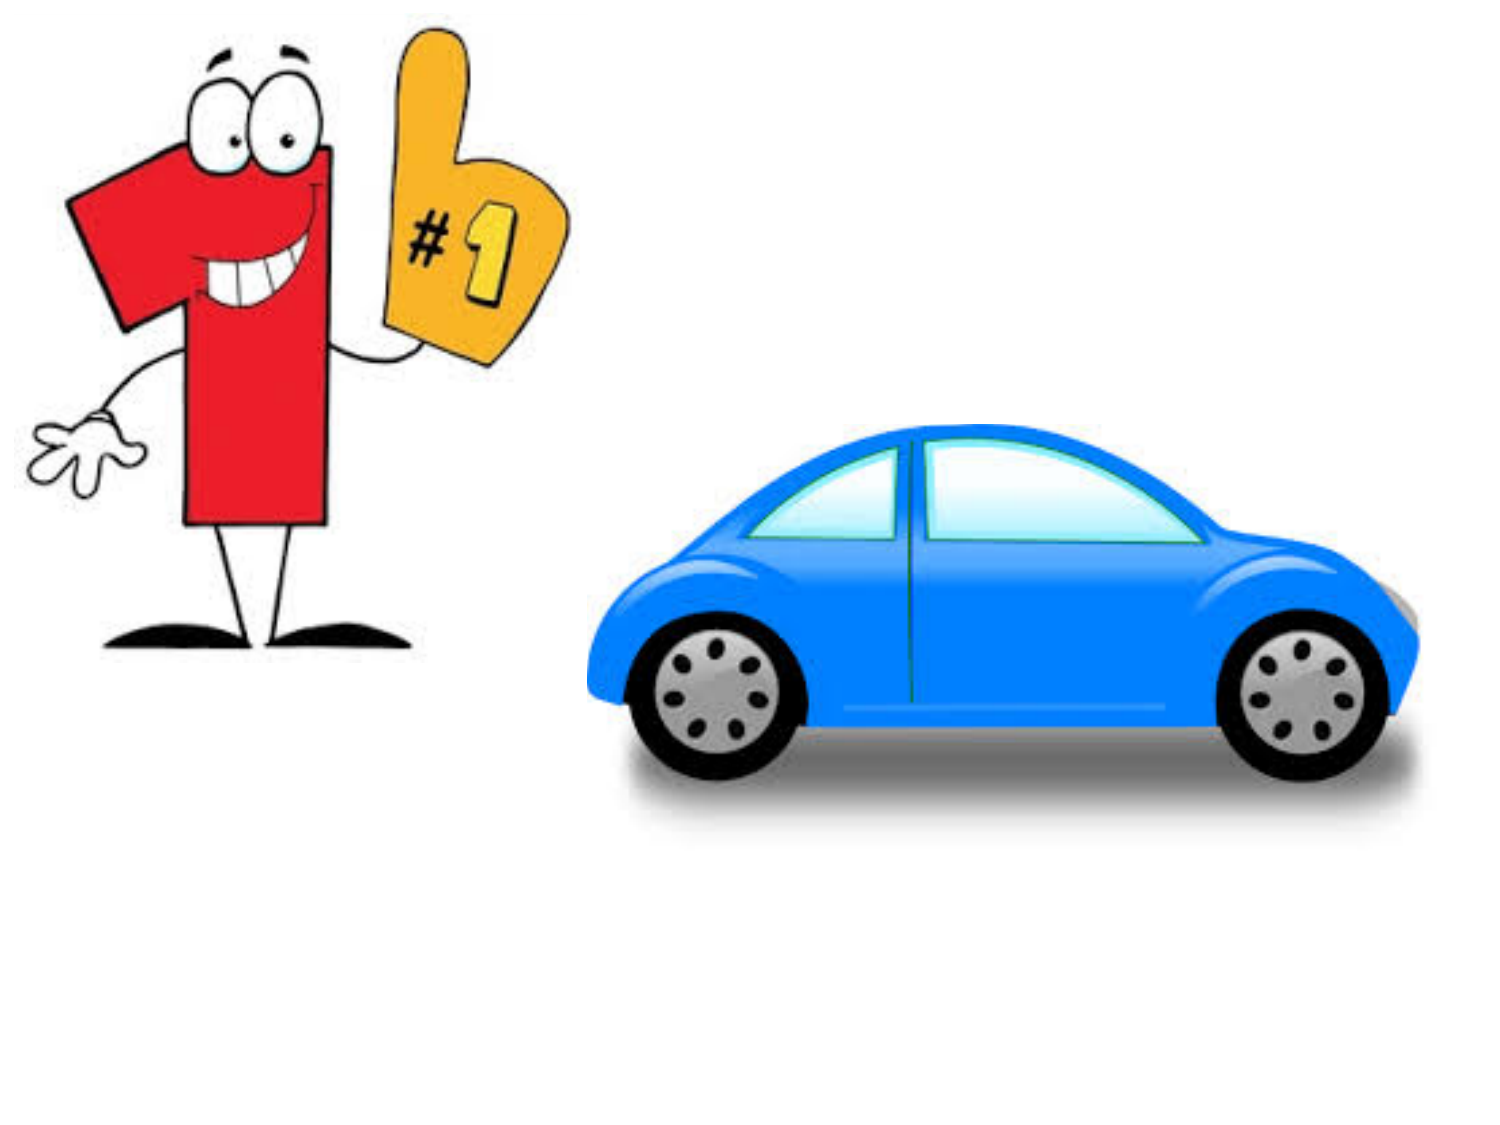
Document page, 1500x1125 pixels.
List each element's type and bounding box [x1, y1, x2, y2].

picture [13, 12, 1437, 851]
